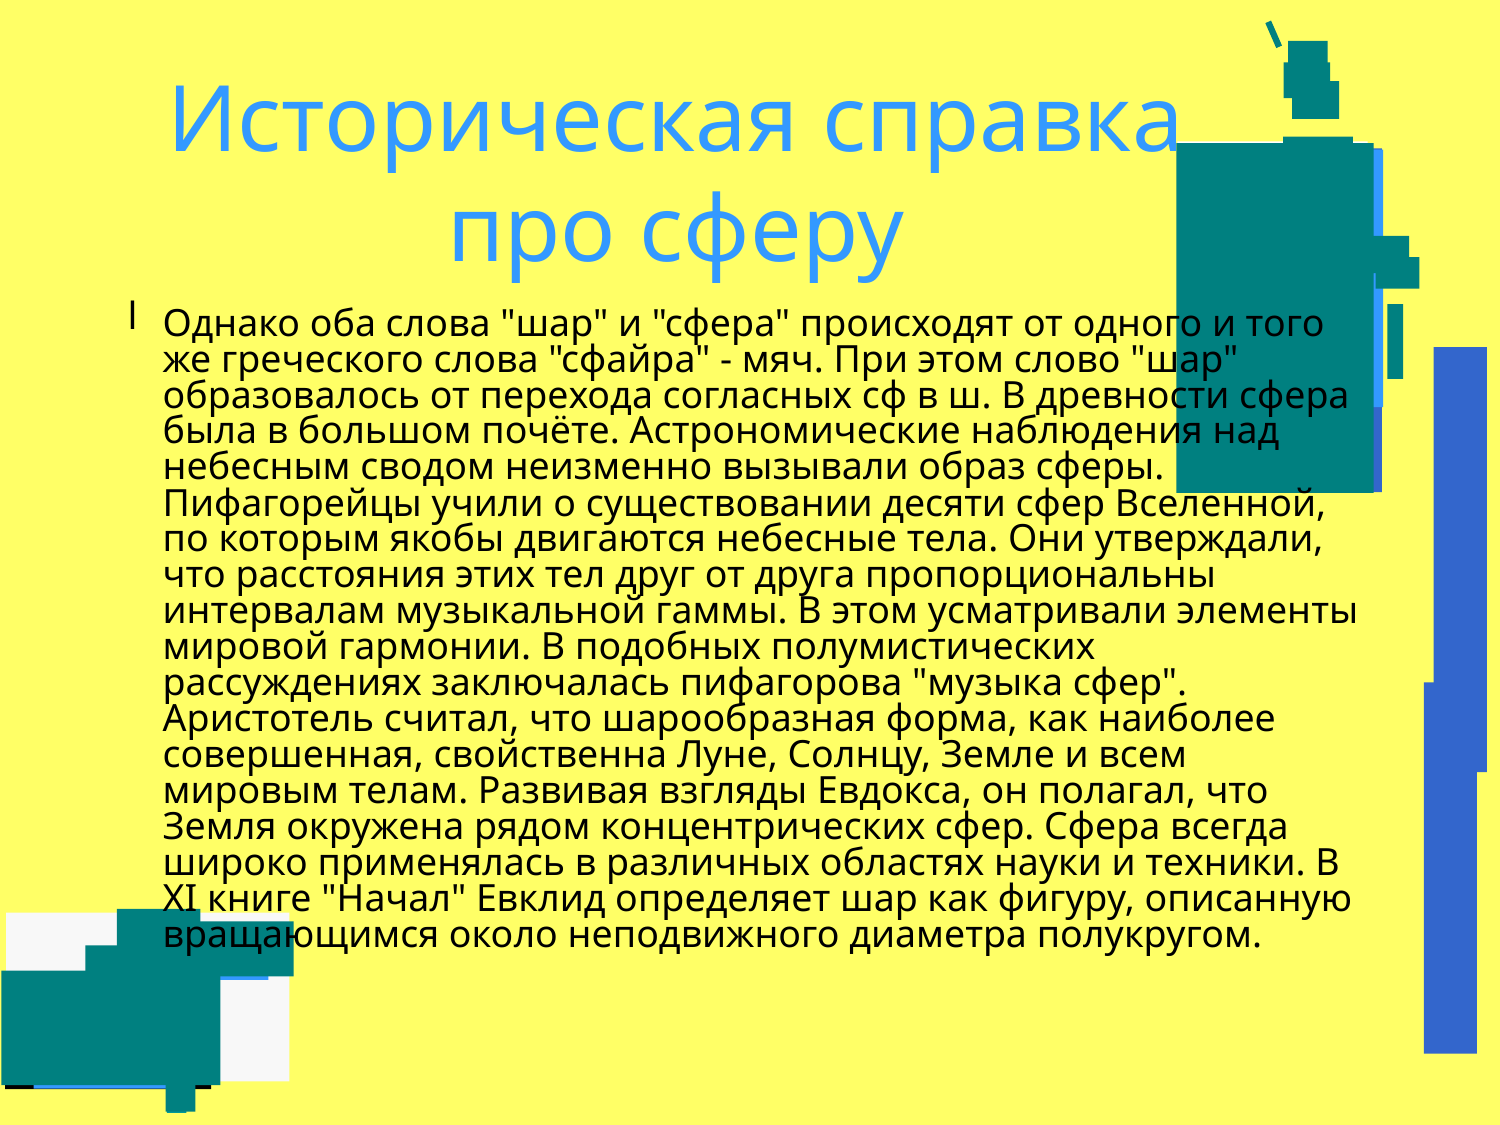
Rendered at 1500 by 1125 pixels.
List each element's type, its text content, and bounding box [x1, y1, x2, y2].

text_box Историческая справка про сферу [112, 24, 1240, 288]
text_box Однако оба слова "шар" и "сфера" происходят от одного и того же греческого слова "сфайра" - мяч. При этом слово "шар" образовалось от перехода согласных сф в ш. В древности сфера была в большом почёте. Астрономические наблюдения над небесным сводом неизменно вызывали образ сферы. Пифагорейцы учили о существовании десяти сфер Вселенной, по которым якобы двигаются небесные тела. Они утверждали, что расстояния этих тел друг от друга пропорциональны интервалам музыкальной гаммы. В этом усматривали элементы мировой гармонии. В подобных полумистических рассуждениях заключалась пифагорова "музыка сфер". Аристотель считал, что шарообразная форма, как наиболее совершенная, свойственна Луне, Солнцу, Земле и всем мировым телам. Развивая взгляды Евдокса, он полагал, что Земля окружена рядом концентрических сфер. Сфера всегда широко применялась в различных областях науки и техники. В XI книге "Начал" Евклид определяет шар как фигуру, описанную вращающимся около неподвижного диаметра полукругом. [112, 299, 1375, 1047]
